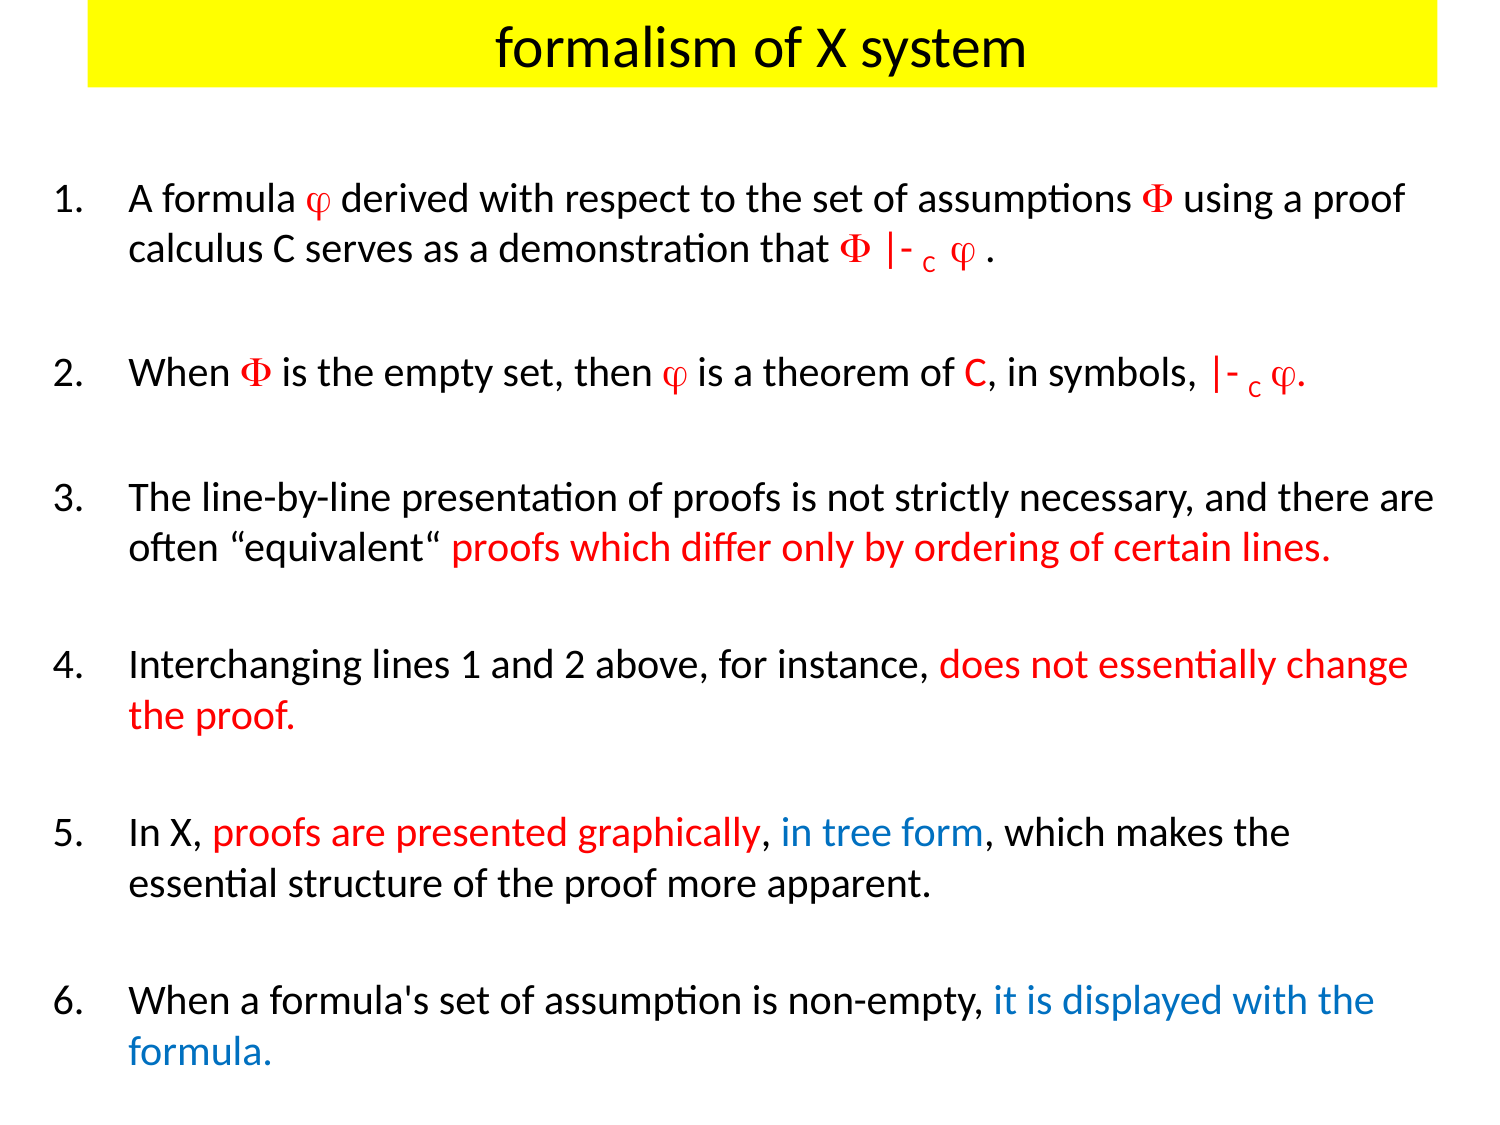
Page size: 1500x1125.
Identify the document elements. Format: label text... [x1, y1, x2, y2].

list A formula  derived with respect to the set of assumptions  using a proof calculus C serves as a demonstration that  |- C  . When  is the empty set, then  is a theorem of C, in symbols, |- C . The line-by-line presentation of proofs is not strictly necessary, and there are often “equivalent“ proofs which differ only by ordering of certain lines. Interchanging lines 1 and 2 above, for instance, does not essentially change the proof. In X, proofs are presented graphically, in tree form, which makes the essential structure of the proof more apparent. When a formula's set of assumption is non-empty, it is displayed with the formula. [37, 162, 1450, 1088]
title formalism of X system [87, 0, 1438, 88]
